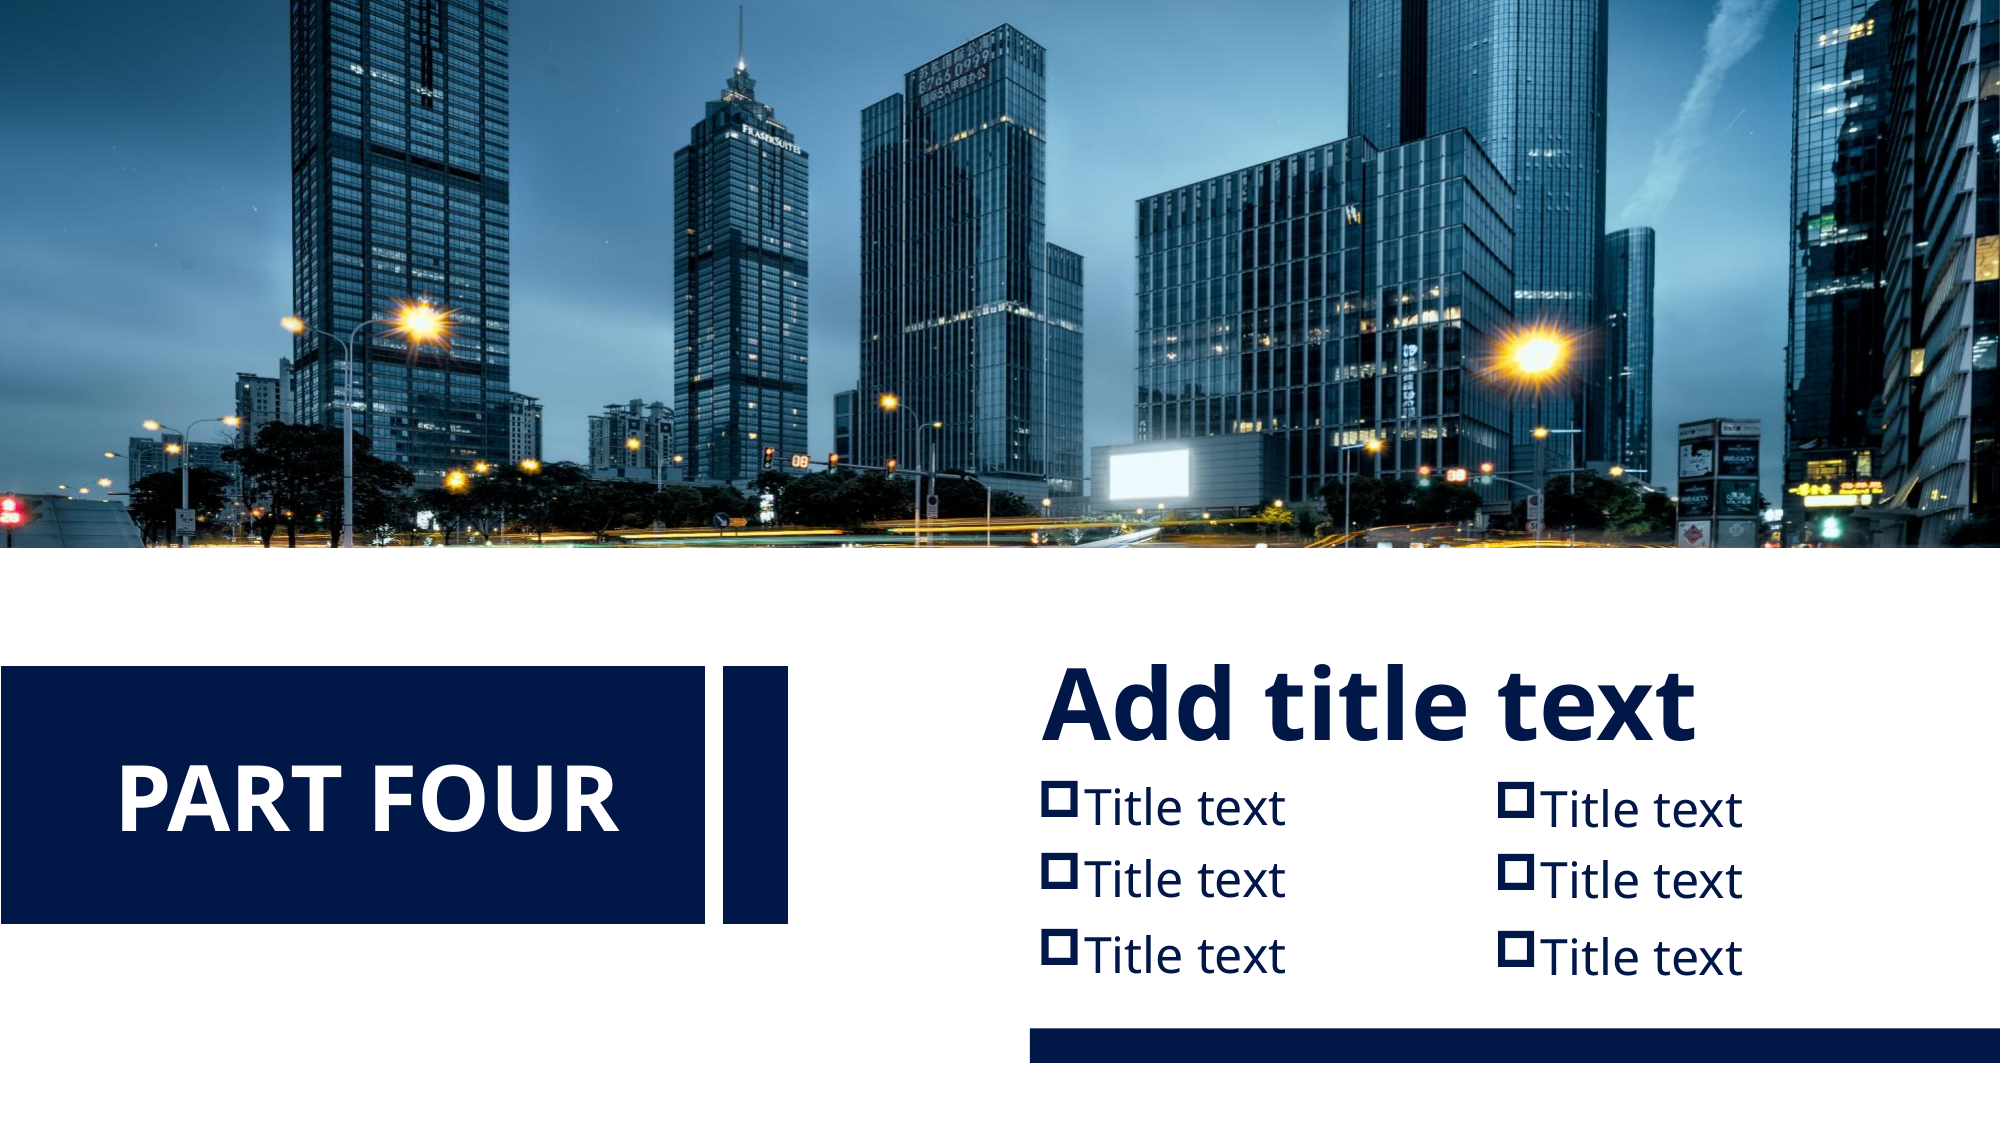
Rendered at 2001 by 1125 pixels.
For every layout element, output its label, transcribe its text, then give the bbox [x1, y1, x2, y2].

text_box Title text [1478, 917, 1759, 993]
text_box Title text [1022, 839, 1303, 915]
text_box Title text [1022, 768, 1303, 839]
text_box PART FOUR [99, 732, 636, 858]
text_box [721, 664, 790, 926]
text_box [1029, 1027, 2000, 1064]
text_box Add title text [1027, 633, 1714, 769]
picture [0, 0, 2000, 548]
text_box [0, 664, 707, 926]
text_box Title text [1478, 769, 1759, 841]
text_box Title text [1478, 841, 1759, 917]
text_box Title text [1022, 916, 1303, 992]
